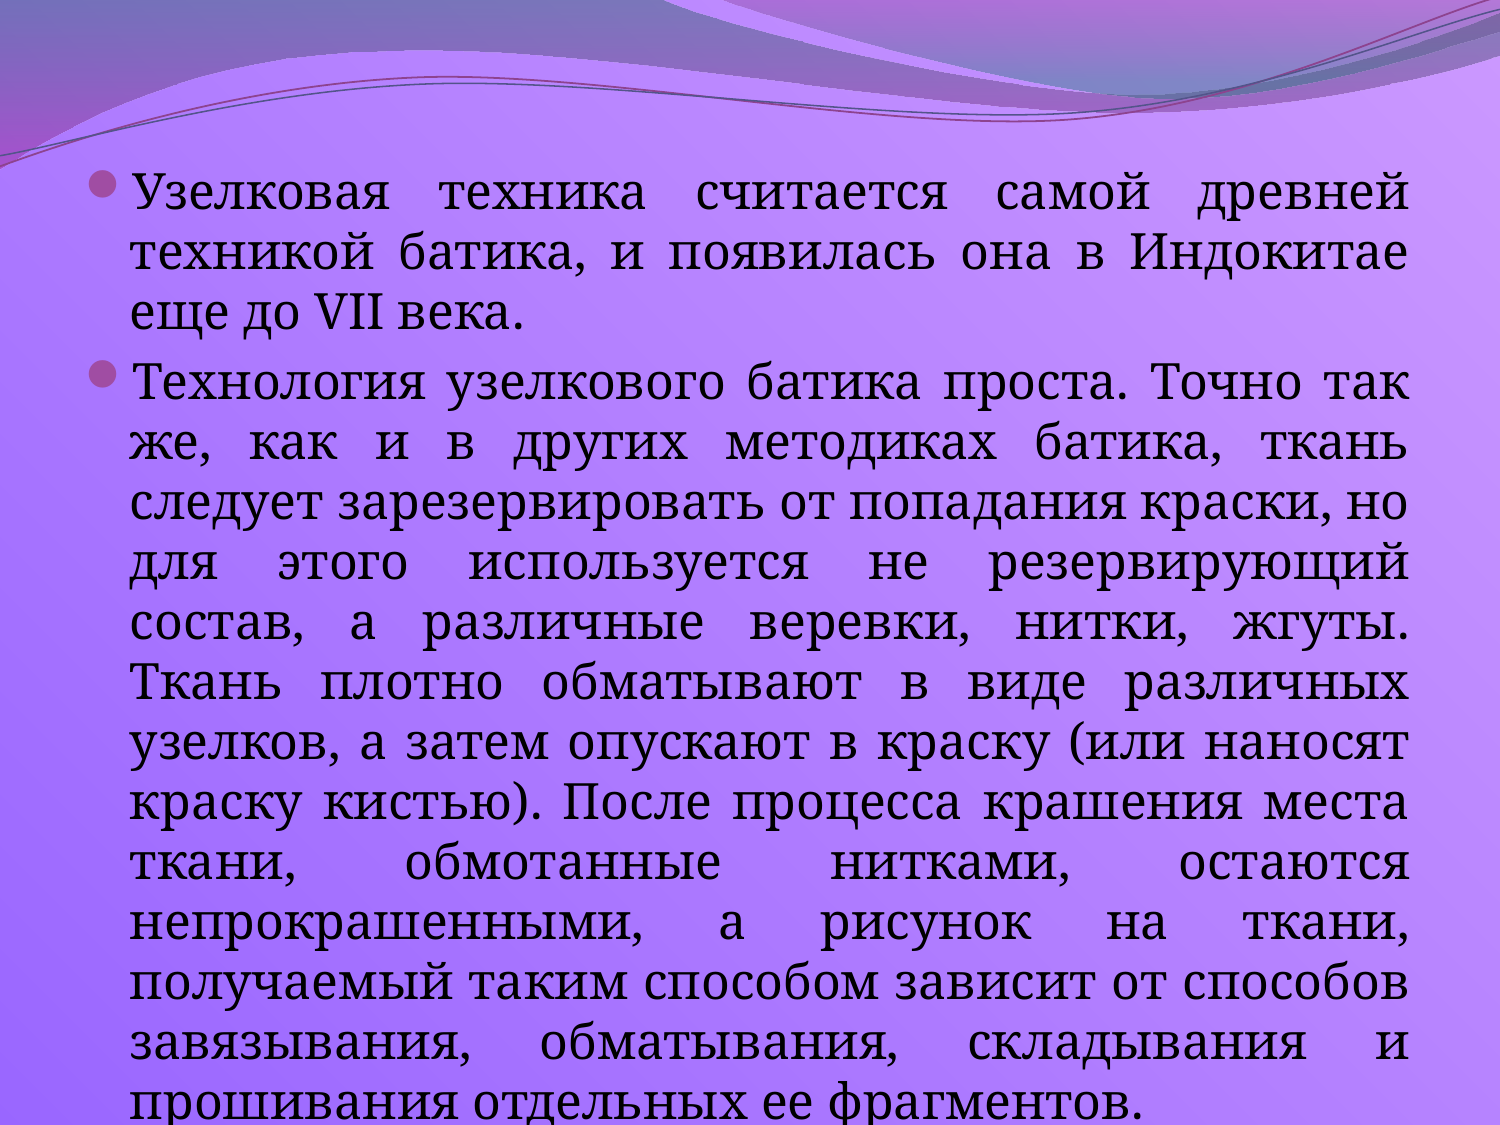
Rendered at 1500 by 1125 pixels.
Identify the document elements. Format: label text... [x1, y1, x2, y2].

list Узелковая техника считается самой древней техникой батика, и появилась она в Индокитае еще до VII века. Технология узелкового батика проста. Точно так же, как и в других методиках батика, ткань следует зарезервировать от попадания краски, но для этого используется не резервирующий состав, а различные веревки, нитки, жгуты. Ткань плотно обматывают в виде различных узелков, а затем опускают в краску (или наносят краску кистью). После процесса крашения места ткани, обмотанные нитками, остаются непрокрашенными, а рисунок на ткани, получаемый таким способом зависит от способов завязывания, обматывания, складывания и прошивания отдельных ее фрагментов. [70, 152, 1425, 1038]
